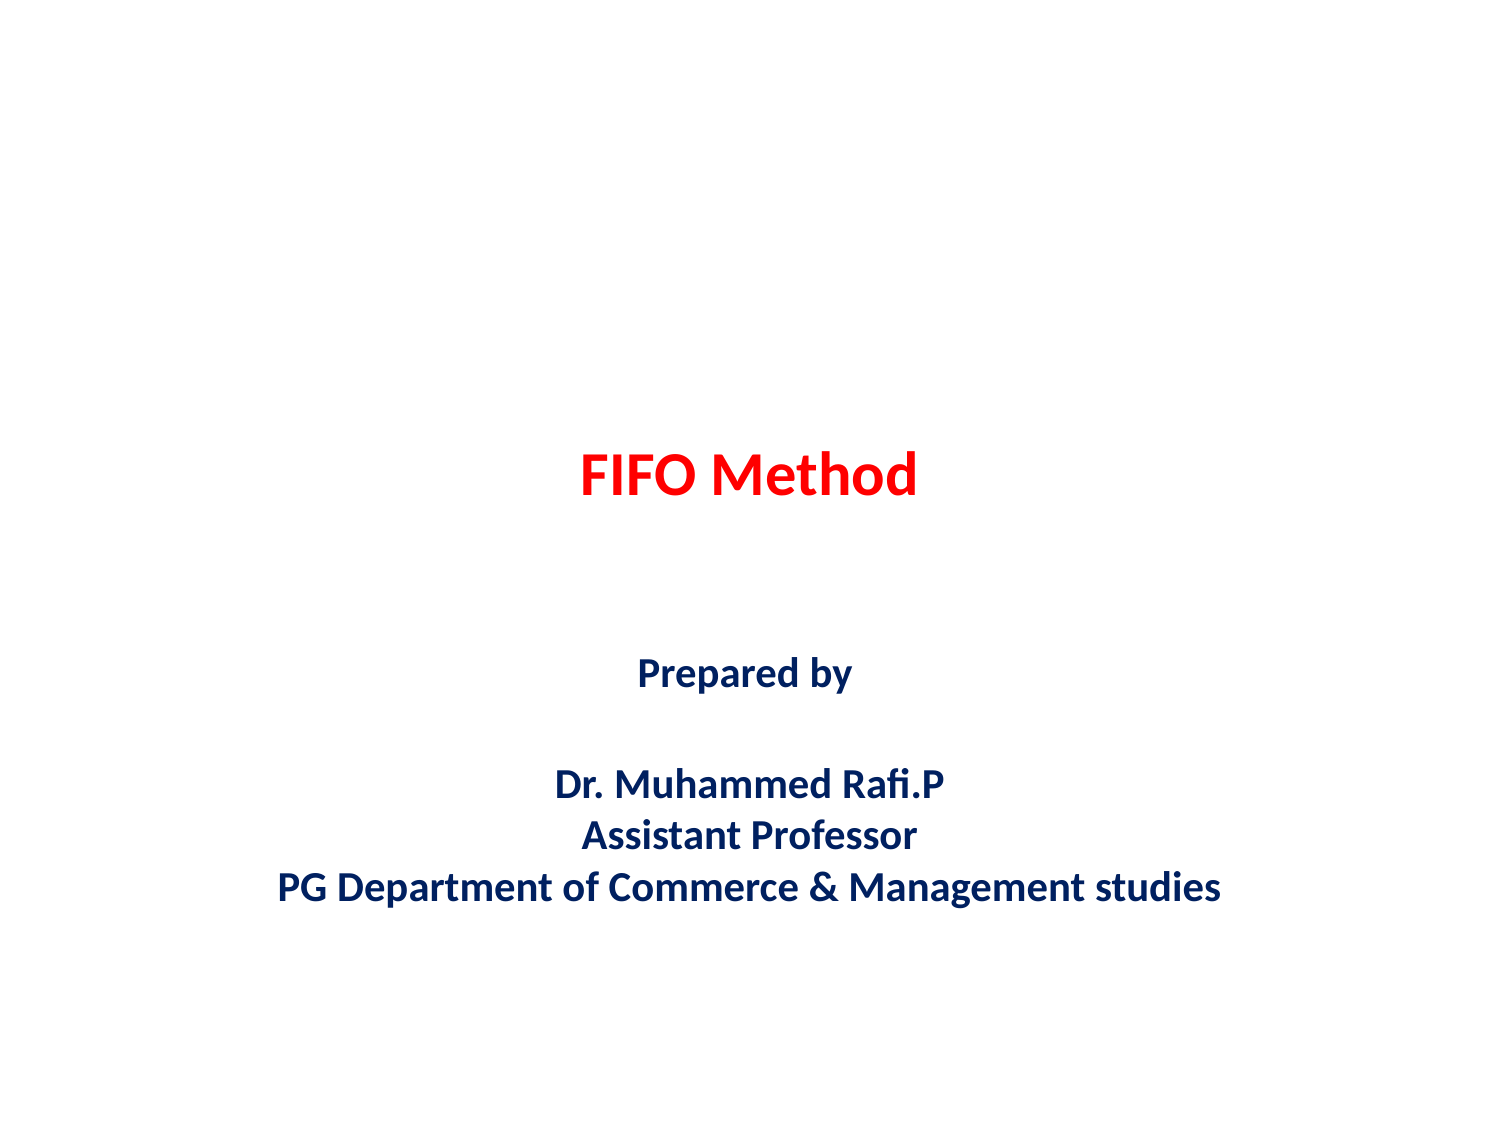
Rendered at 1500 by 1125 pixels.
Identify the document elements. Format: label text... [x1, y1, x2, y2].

subtitle Prepared by Dr. Muhammed Rafi.P Assistant Professor PG Department of Commerce & Management studies [225, 637, 1275, 925]
title FIFO Method [112, 349, 1388, 591]
